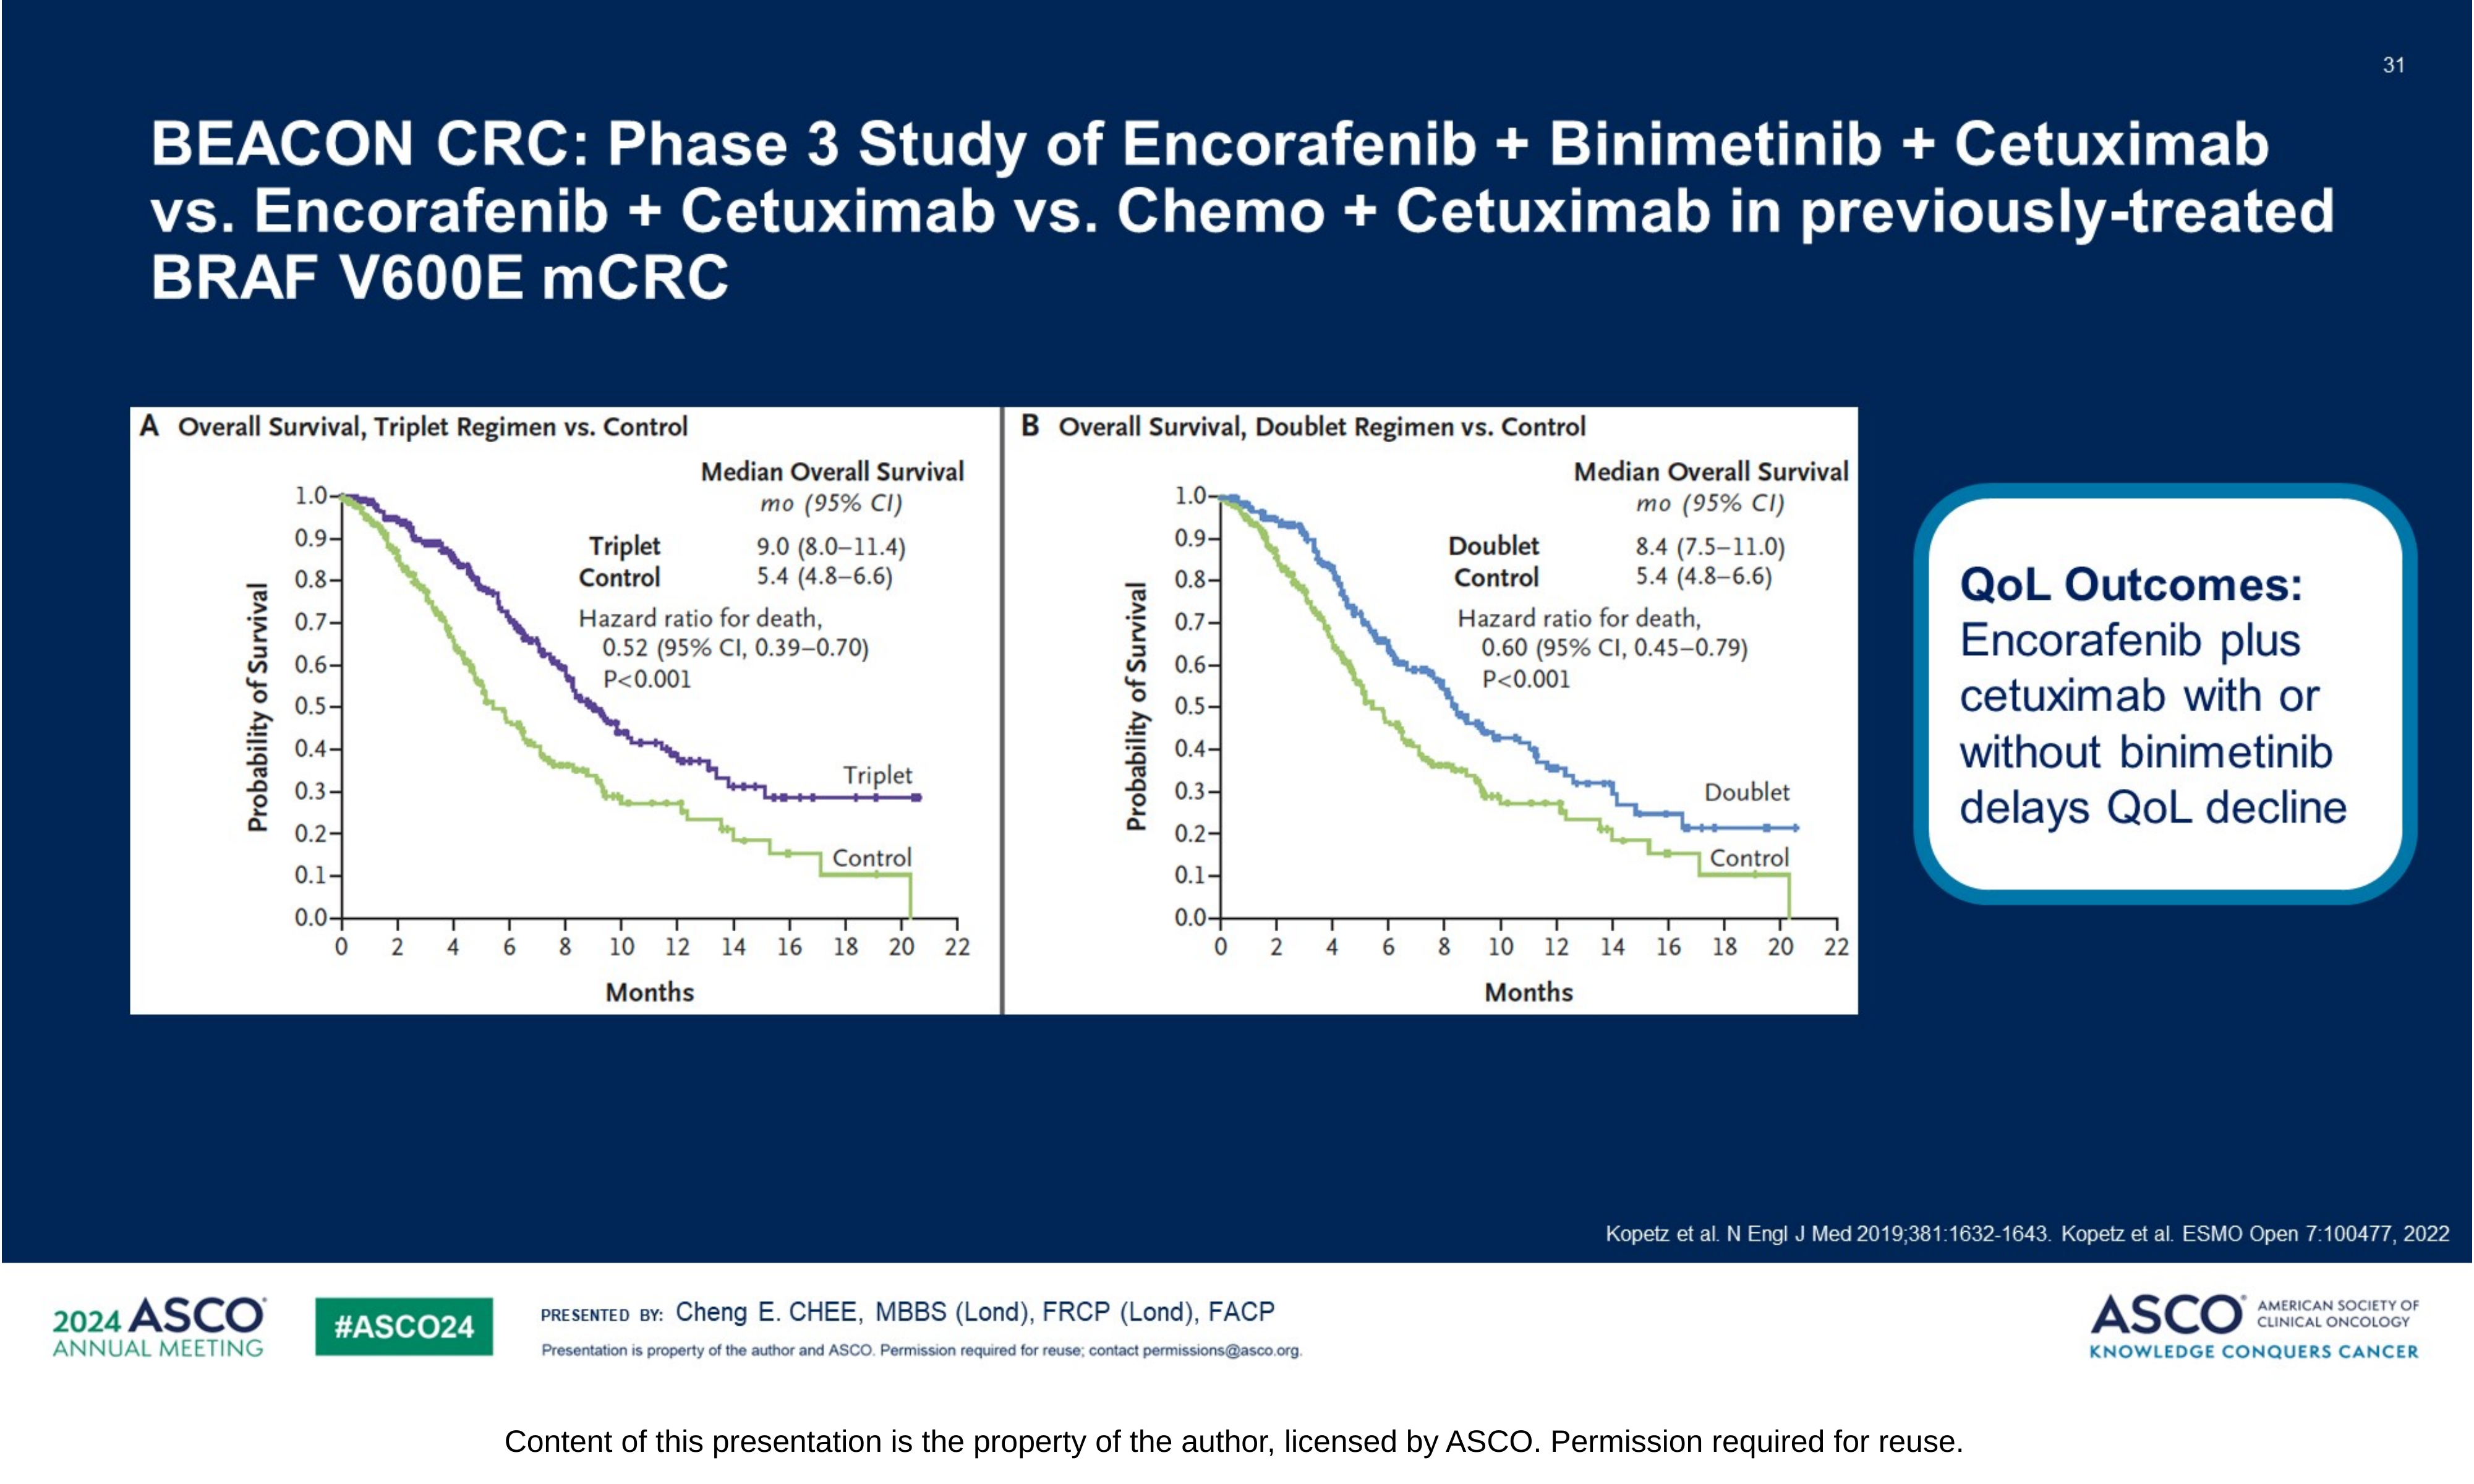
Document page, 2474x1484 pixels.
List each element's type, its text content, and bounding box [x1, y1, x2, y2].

text_box Content of this presentation is the property of the author, licensed by ASCO. Permission required for reuse. [0, 1399, 2474, 1477]
picture [2, 0, 2472, 1389]
